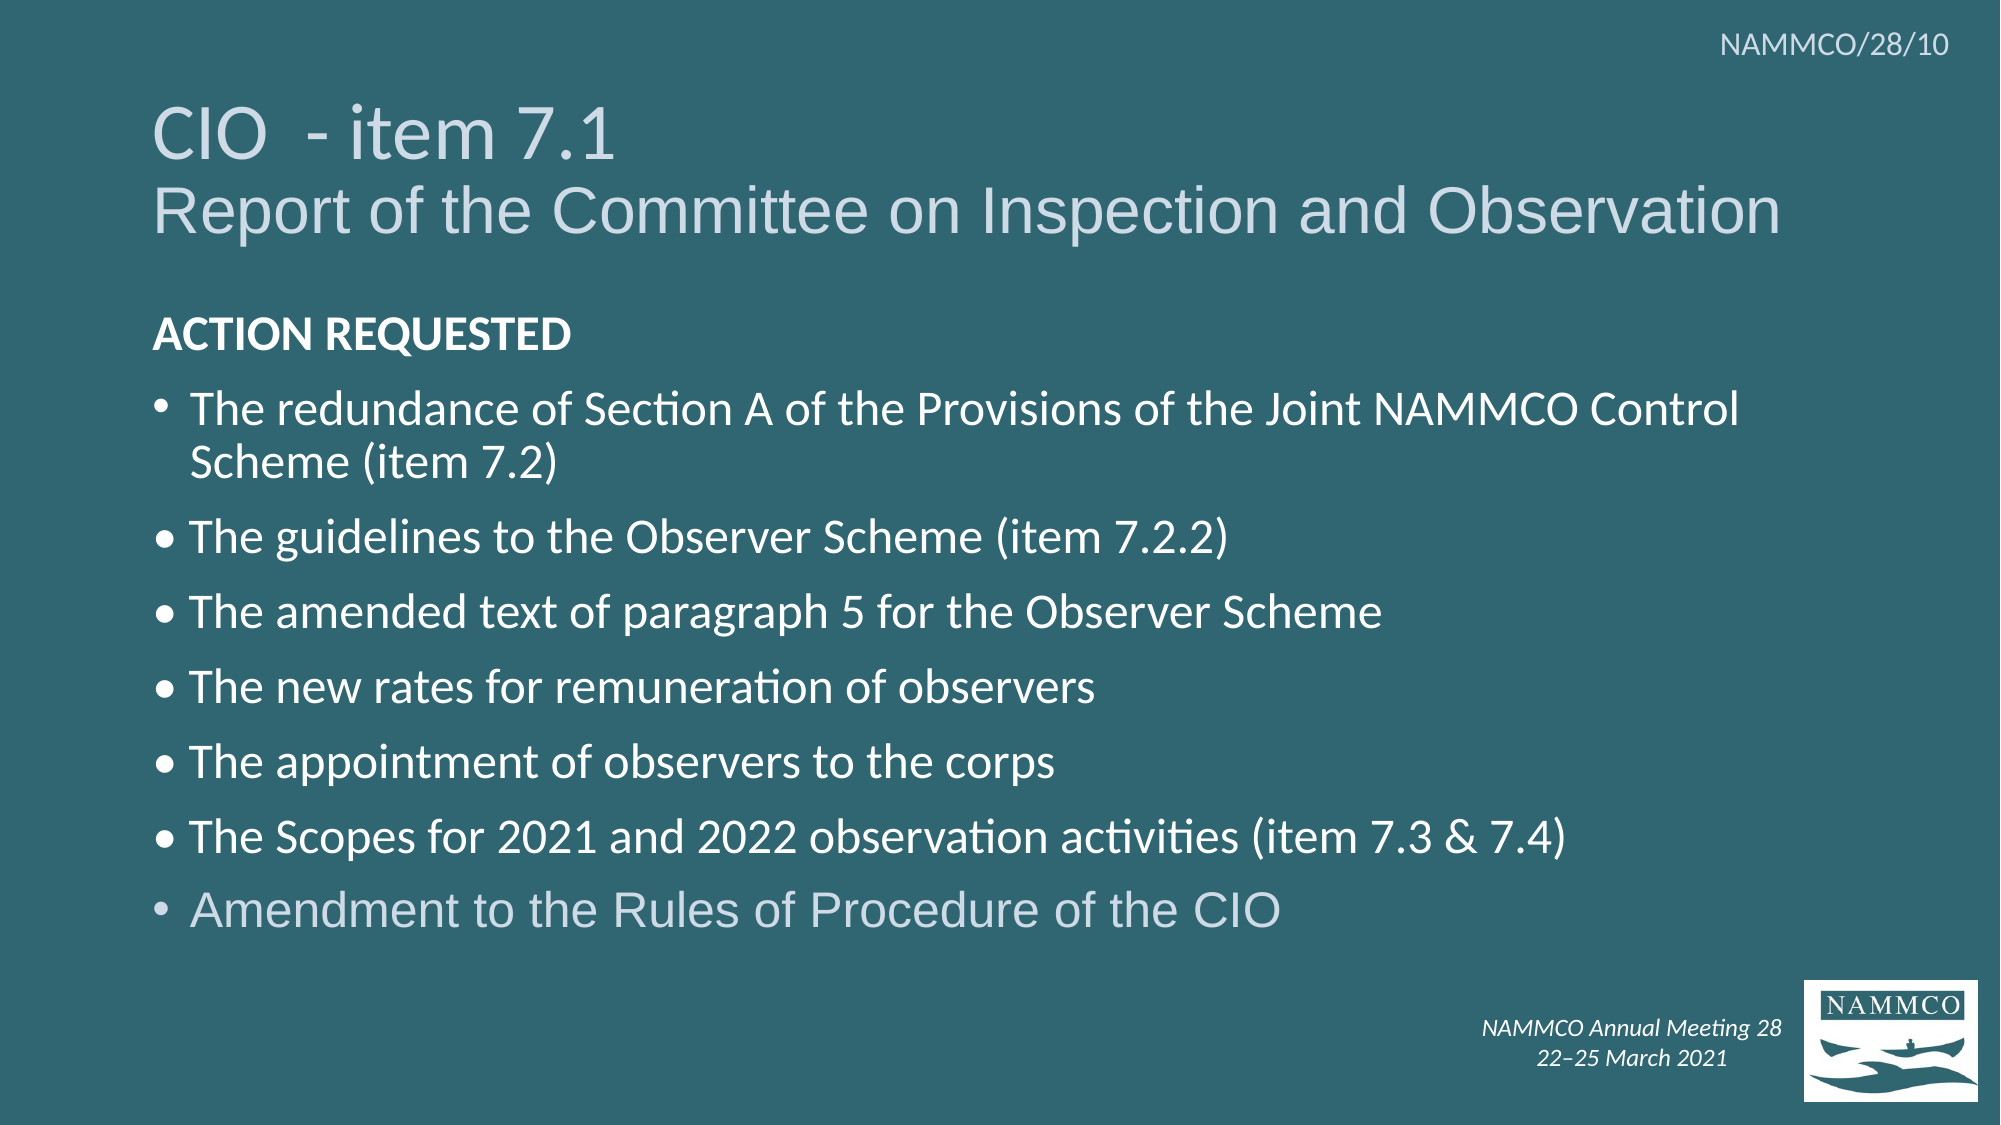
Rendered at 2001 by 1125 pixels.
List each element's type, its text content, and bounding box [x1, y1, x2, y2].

title CIO - item 7.1 Report of the Committee on Inspection and Observation [137, 59, 1863, 278]
text_box NAMMCO/28/10 [1704, 18, 1979, 72]
picture [1804, 980, 1978, 1102]
list ACTION REQUESTED The redundance of Section A of the Provisions of the Joint NAMMCO Control Scheme (item 7.2) • The guidelines to the Observer Scheme (item 7.2.2) • The amended text of paragraph 5 for the Observer Scheme • The new rates for remuneration of observers • The appointment of observers to the corps • The Scopes for 2021 and 2022 observation activities (item 7.3 & 7.4) Amendment to the Rules of Procedure of the CIO [137, 299, 1863, 1014]
